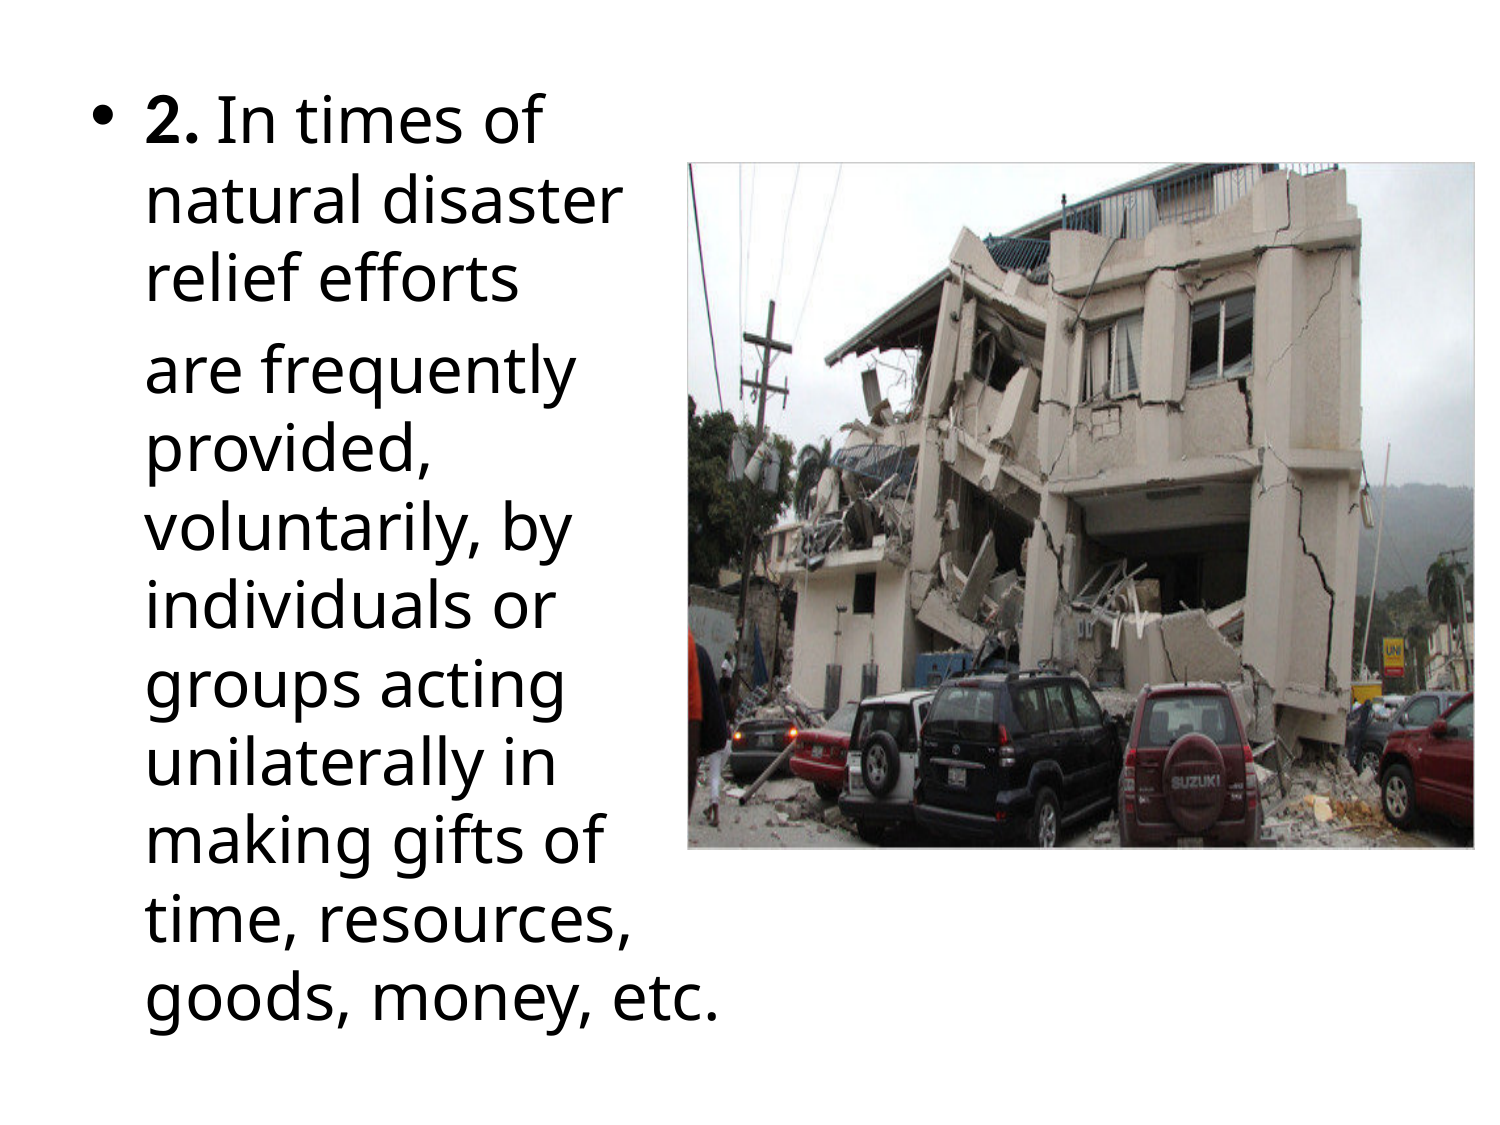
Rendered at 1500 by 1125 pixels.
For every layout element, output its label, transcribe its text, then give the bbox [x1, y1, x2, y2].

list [687, 162, 1476, 851]
list 2. In times of natural disaster relief efforts are frequently provided, voluntarily, by individuals or groups acting unilaterally in making gifts of time, resources, goods, money, etc. [75, 62, 738, 1063]
